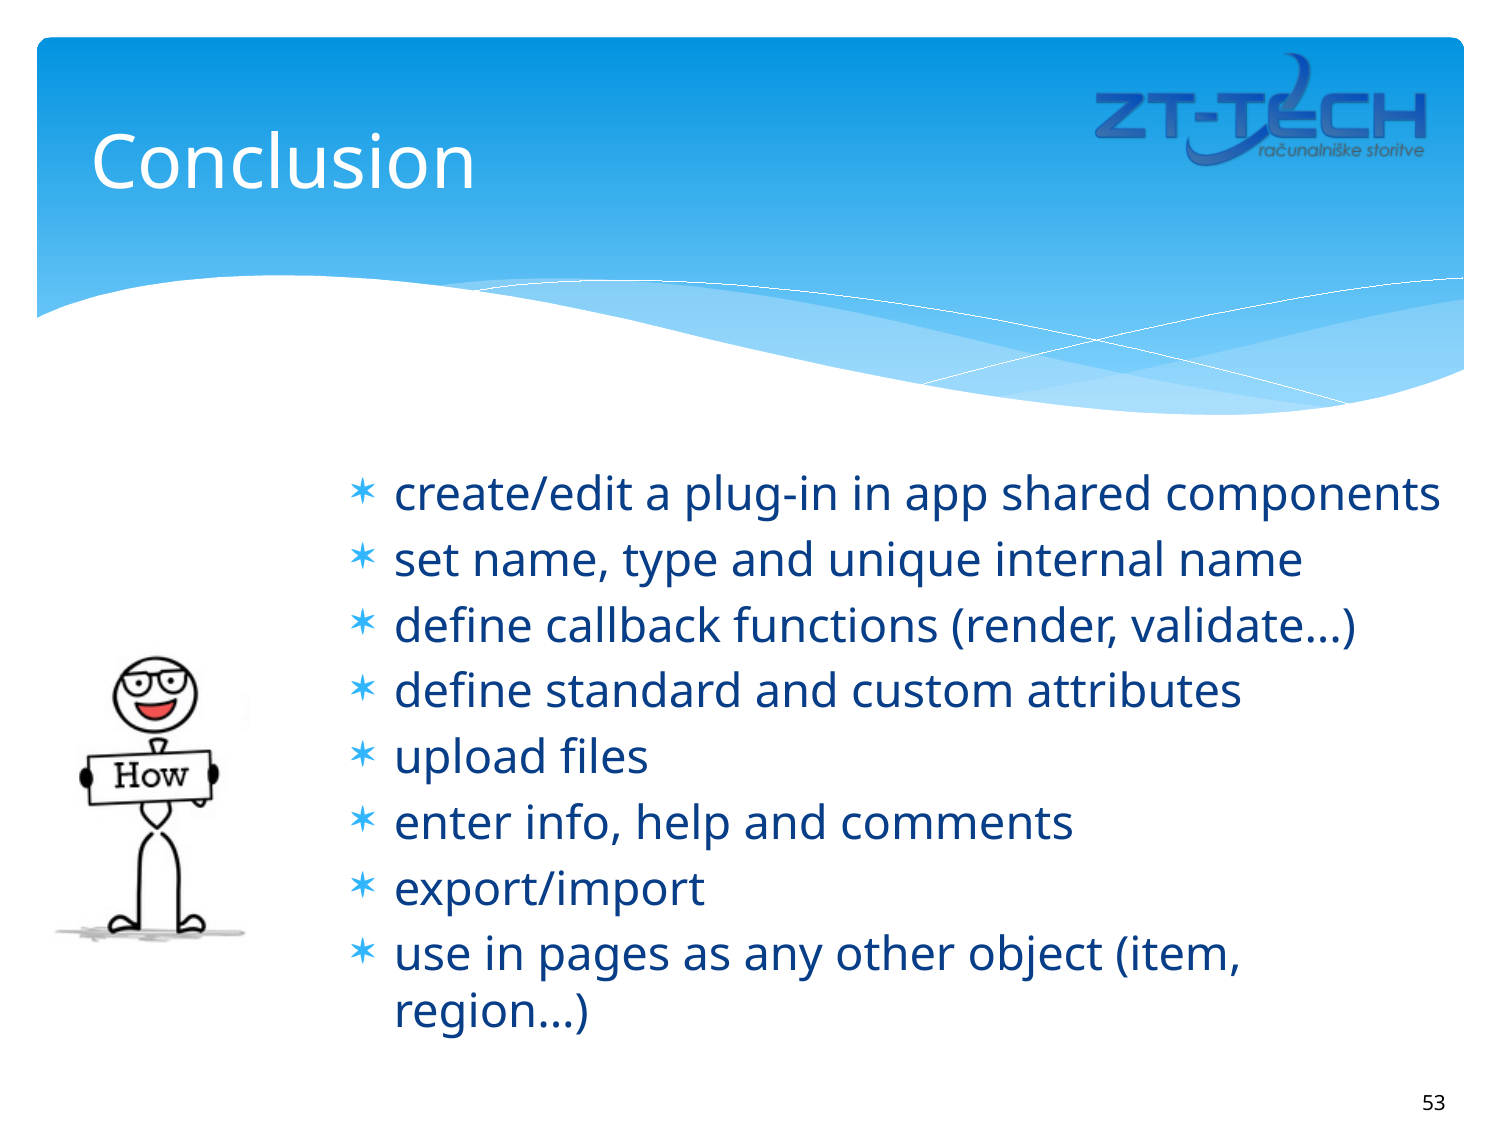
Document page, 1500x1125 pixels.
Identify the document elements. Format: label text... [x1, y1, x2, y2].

title Conclusion [75, 55, 1425, 261]
slide_number 53 [1269, 1082, 1461, 1118]
list create/edit a plug-in in app shared components set name, type and unique internal name define callback functions (render, validate...) define standard and custom attributes upload files enter info, help and comments export/import use in pages as any other object (item, region...) [336, 456, 1459, 1074]
picture [1080, 52, 1444, 185]
picture [52, 644, 251, 949]
